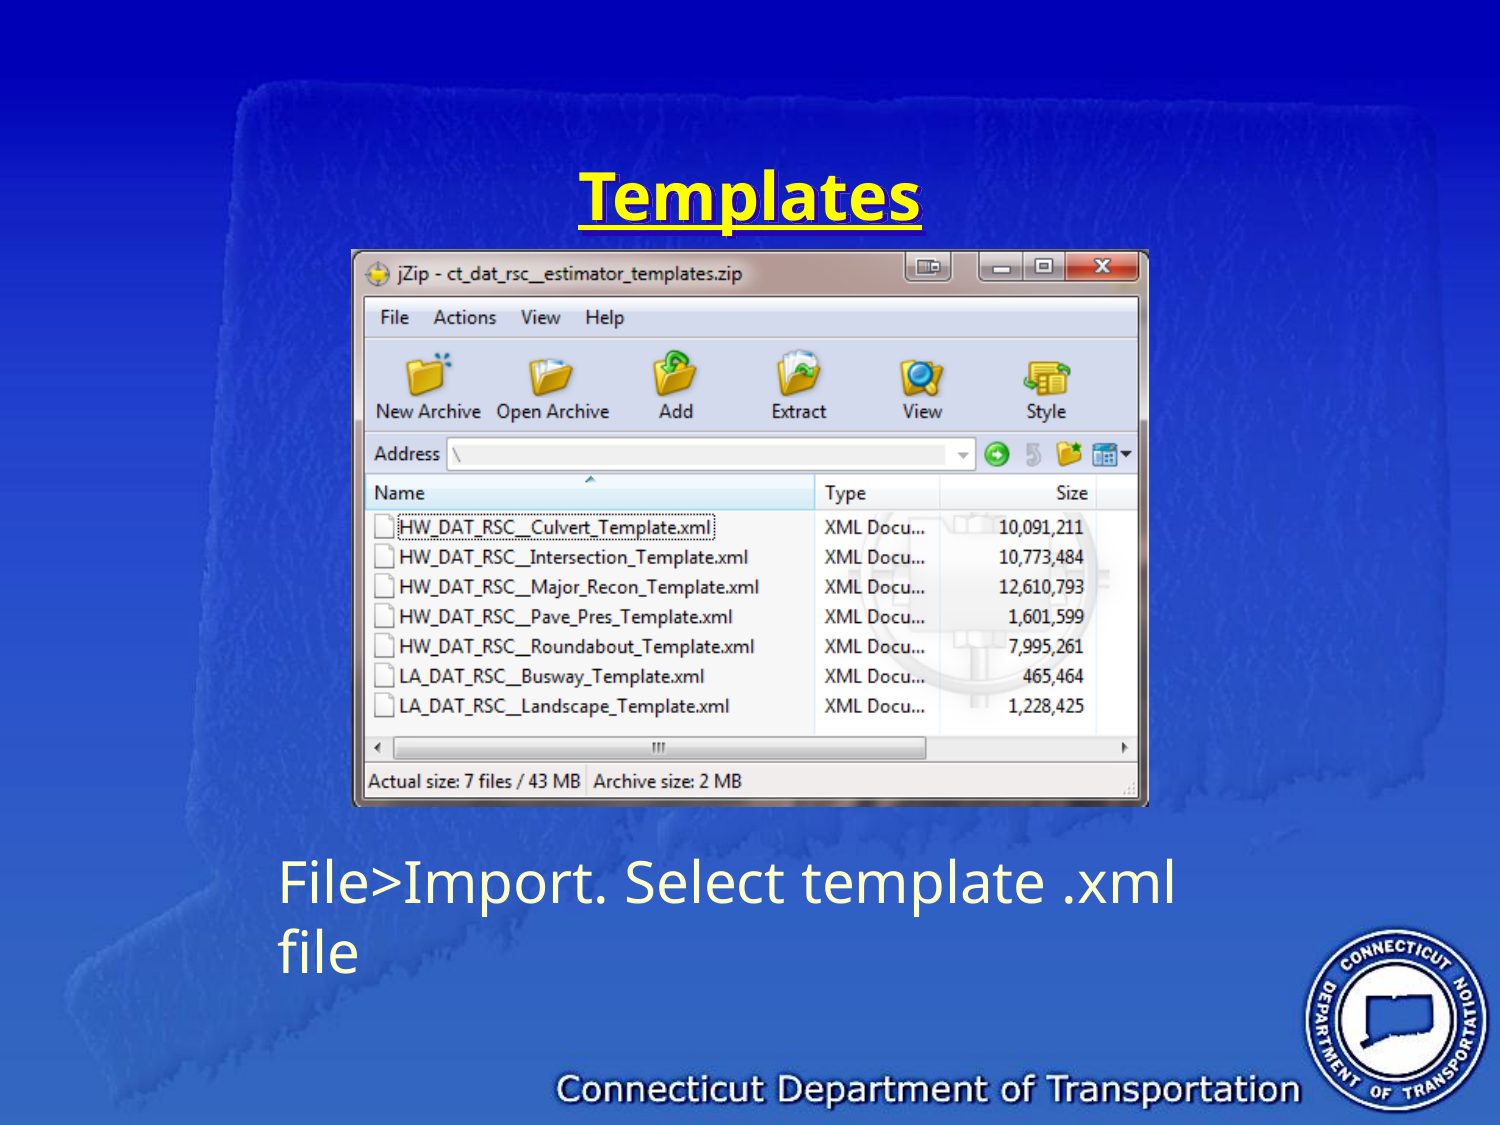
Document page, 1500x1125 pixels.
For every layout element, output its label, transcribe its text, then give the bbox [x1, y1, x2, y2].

title Templates [112, 99, 1388, 288]
text_box File>Import. Select template .xml file [262, 837, 1288, 993]
picture [0, 0, 1500, 1125]
